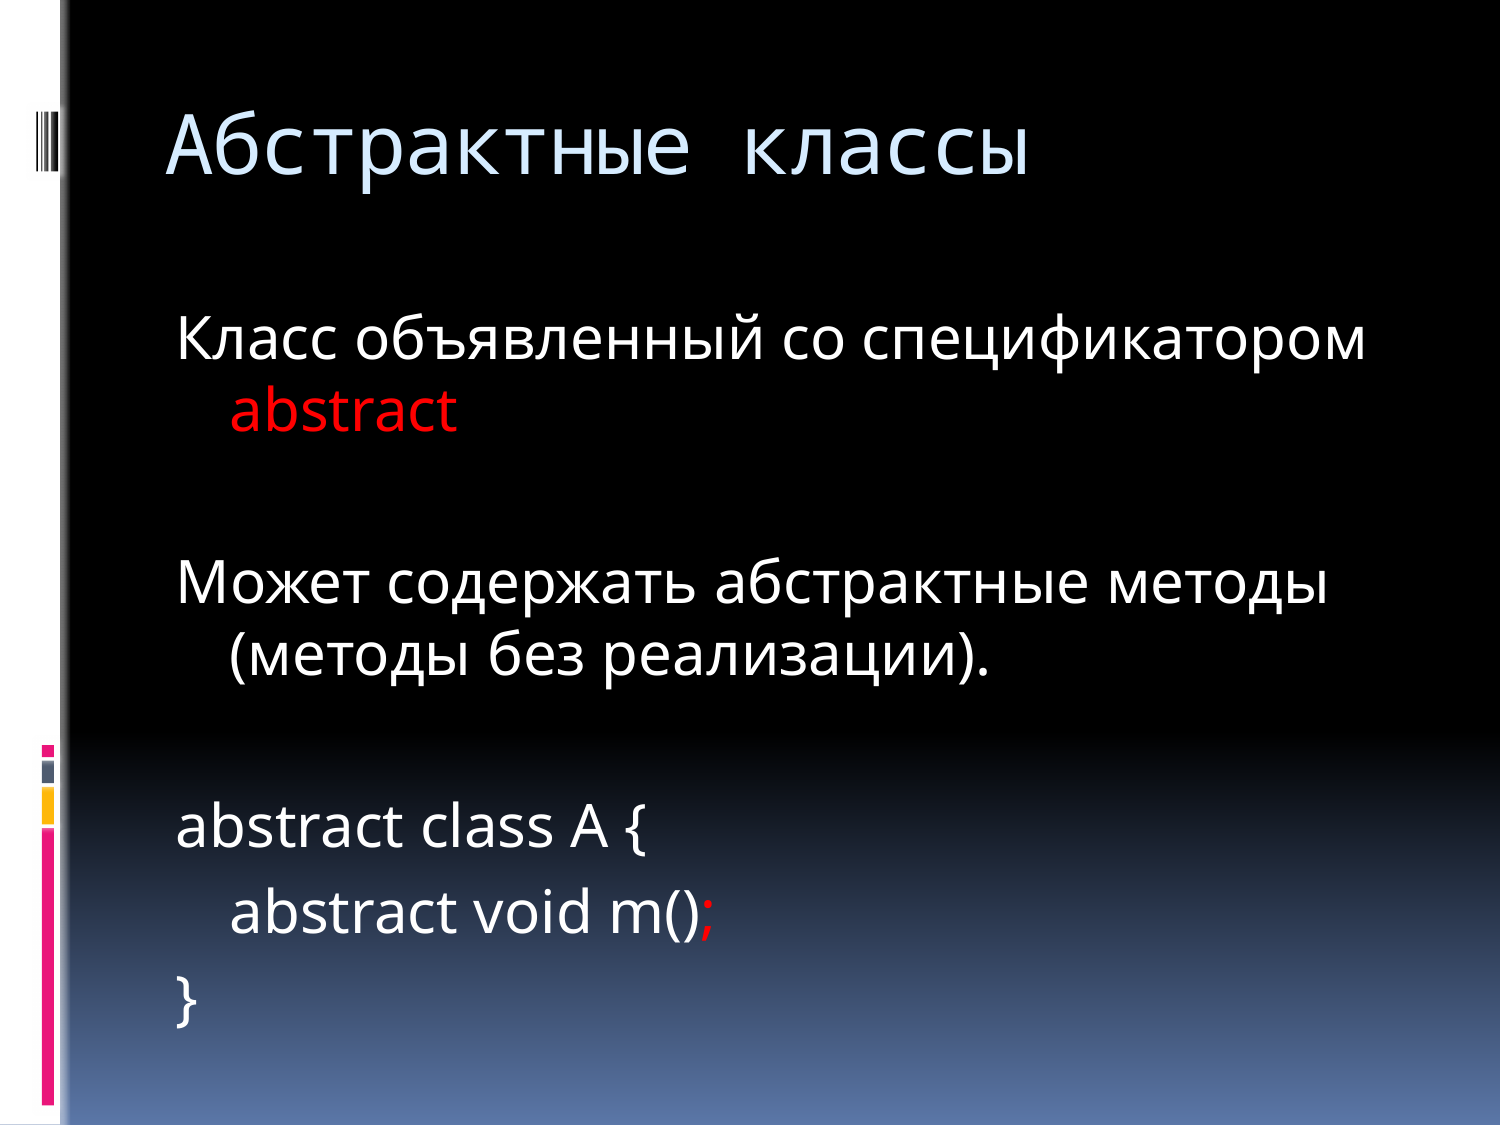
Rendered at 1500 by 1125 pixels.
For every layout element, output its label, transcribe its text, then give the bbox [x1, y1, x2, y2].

list Класс объявленный со спецификатором abstract Может содержать абстрактные методы (методы без реализации). abstract class A { abstract void m(); } [150, 292, 1425, 1043]
title Абстрактные классы [150, 83, 1425, 234]
